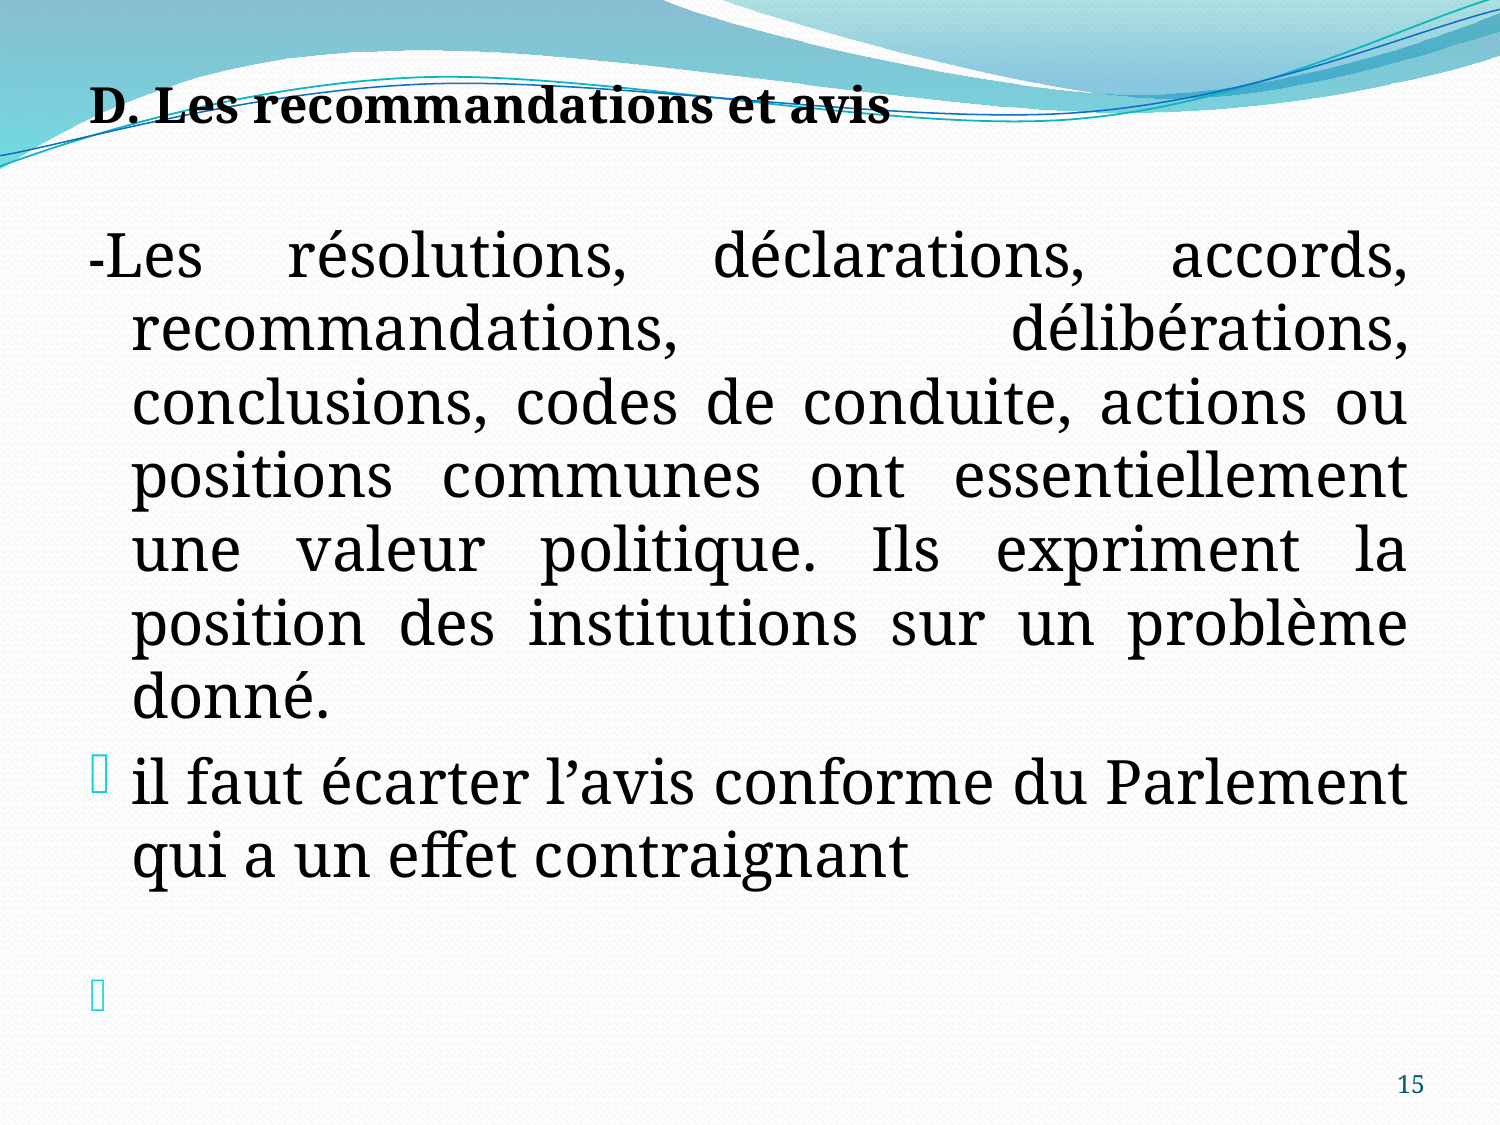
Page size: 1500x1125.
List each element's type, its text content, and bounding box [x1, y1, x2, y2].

list D. Les recommandations et avis -Les résolutions, déclarations, accords, recommandations, délibérations, conclusions, codes de conduite, actions ou positions communes ont essentiellement une valeur politique. Ils expriment la position des institutions sur un problème donné. il faut écarter l’avis conforme du Parlement qui a un effet contraignant [75, 66, 1425, 1038]
slide_number 15 [1299, 1042, 1425, 1103]
